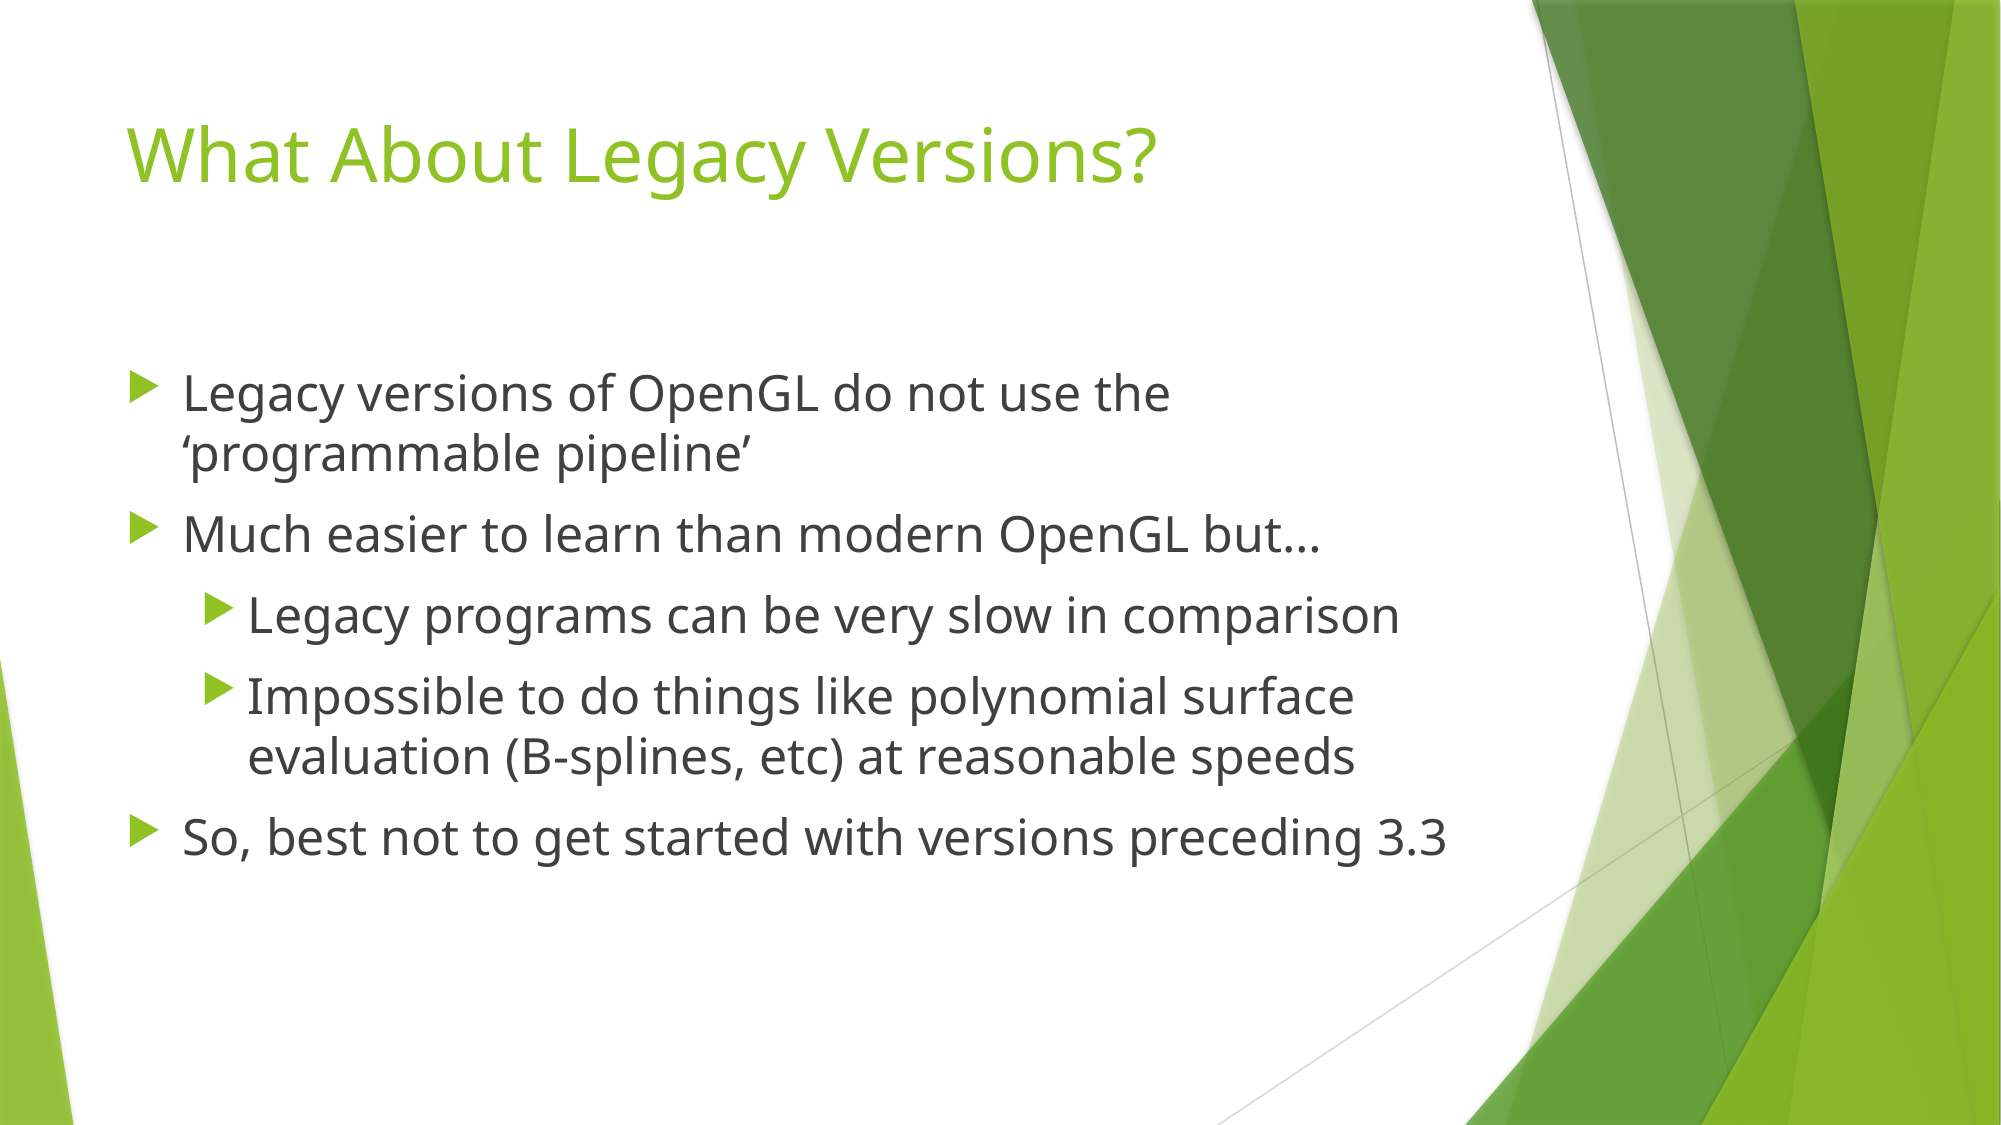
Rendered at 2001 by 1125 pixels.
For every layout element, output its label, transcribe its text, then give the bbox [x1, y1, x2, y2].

title What About Legacy Versions? [111, 99, 1522, 317]
list Legacy versions of OpenGL do not use the ‘programmable pipeline’ Much easier to learn than modern OpenGL but… Legacy programs can be very slow in comparison Impossible to do things like polynomial surface evaluation (B-splines, etc) at reasonable speeds So, best not to get started with versions preceding 3.3 [111, 354, 1522, 992]
